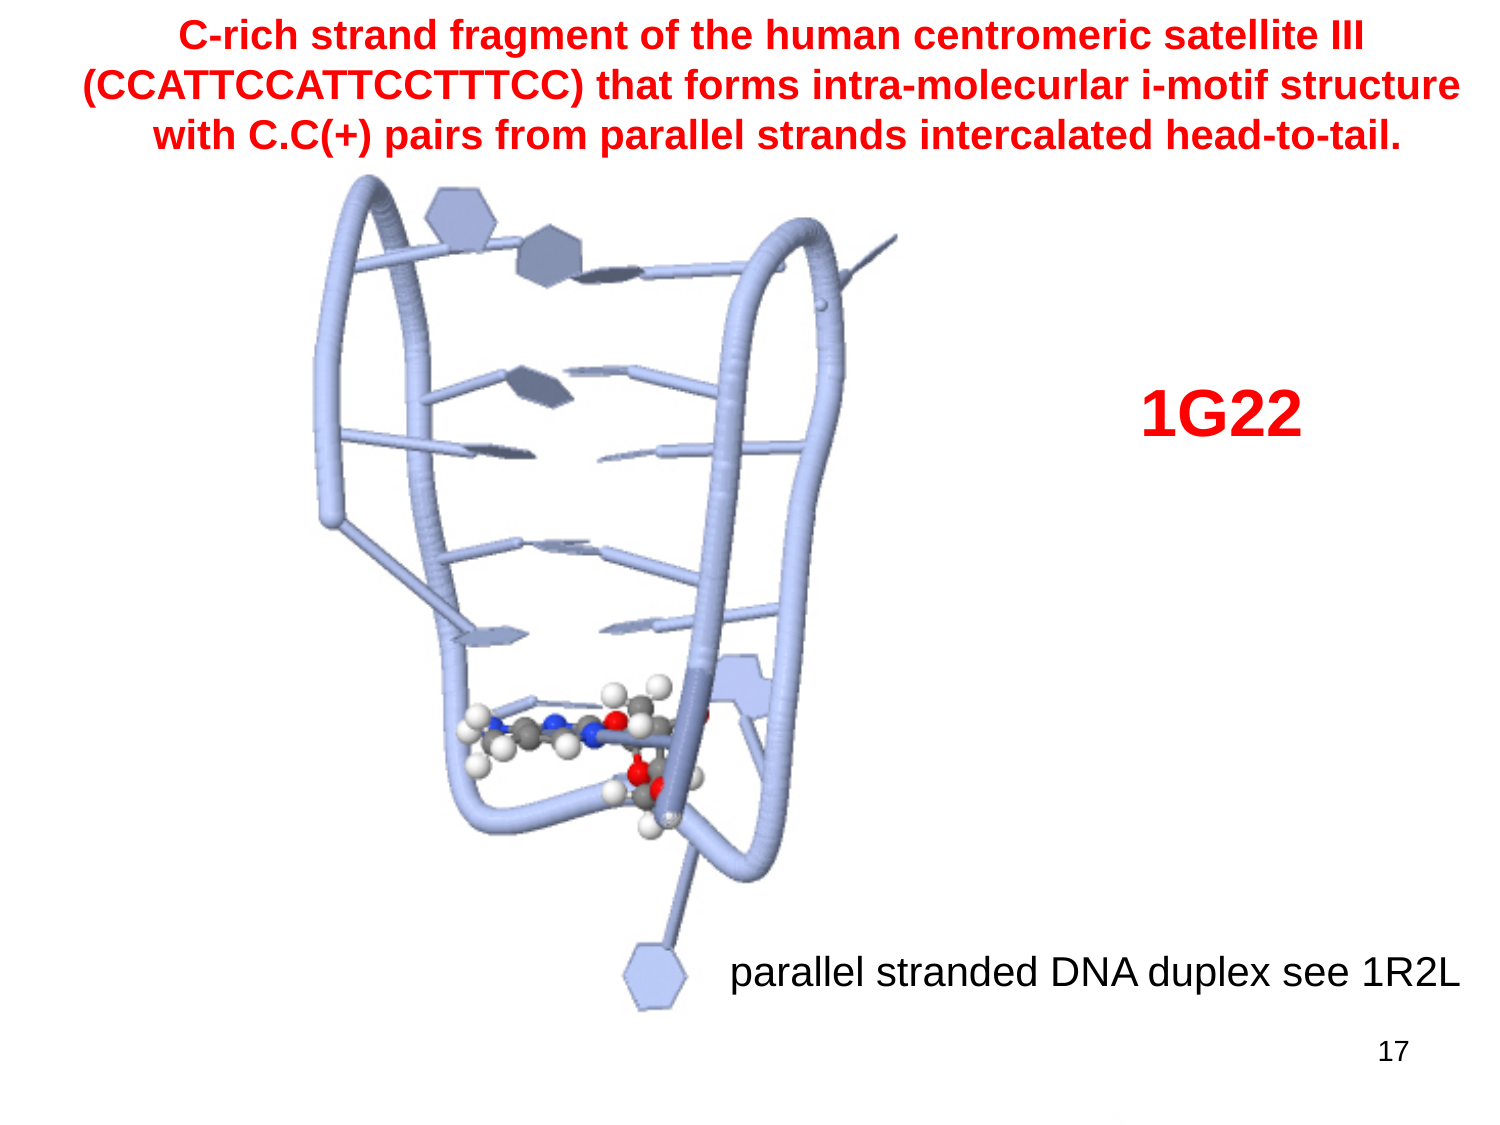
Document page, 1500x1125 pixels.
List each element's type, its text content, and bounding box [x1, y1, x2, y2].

text_box 1G22 [1128, 362, 1319, 458]
text_box parallel stranded DNA duplex see 1R2L [1128, 937, 1477, 1003]
slide_number 17 [1128, 1024, 1426, 1103]
picture [0, 0, 1126, 1125]
text_box C-rich strand fragment of the human centromeric satellite III (CCATTCCATTCCTTTCC) that forms intra-molecurlar i-motif structure with C.C(+) pairs from parallel strands intercalated head-to-tail. [1126, 0, 1488, 165]
